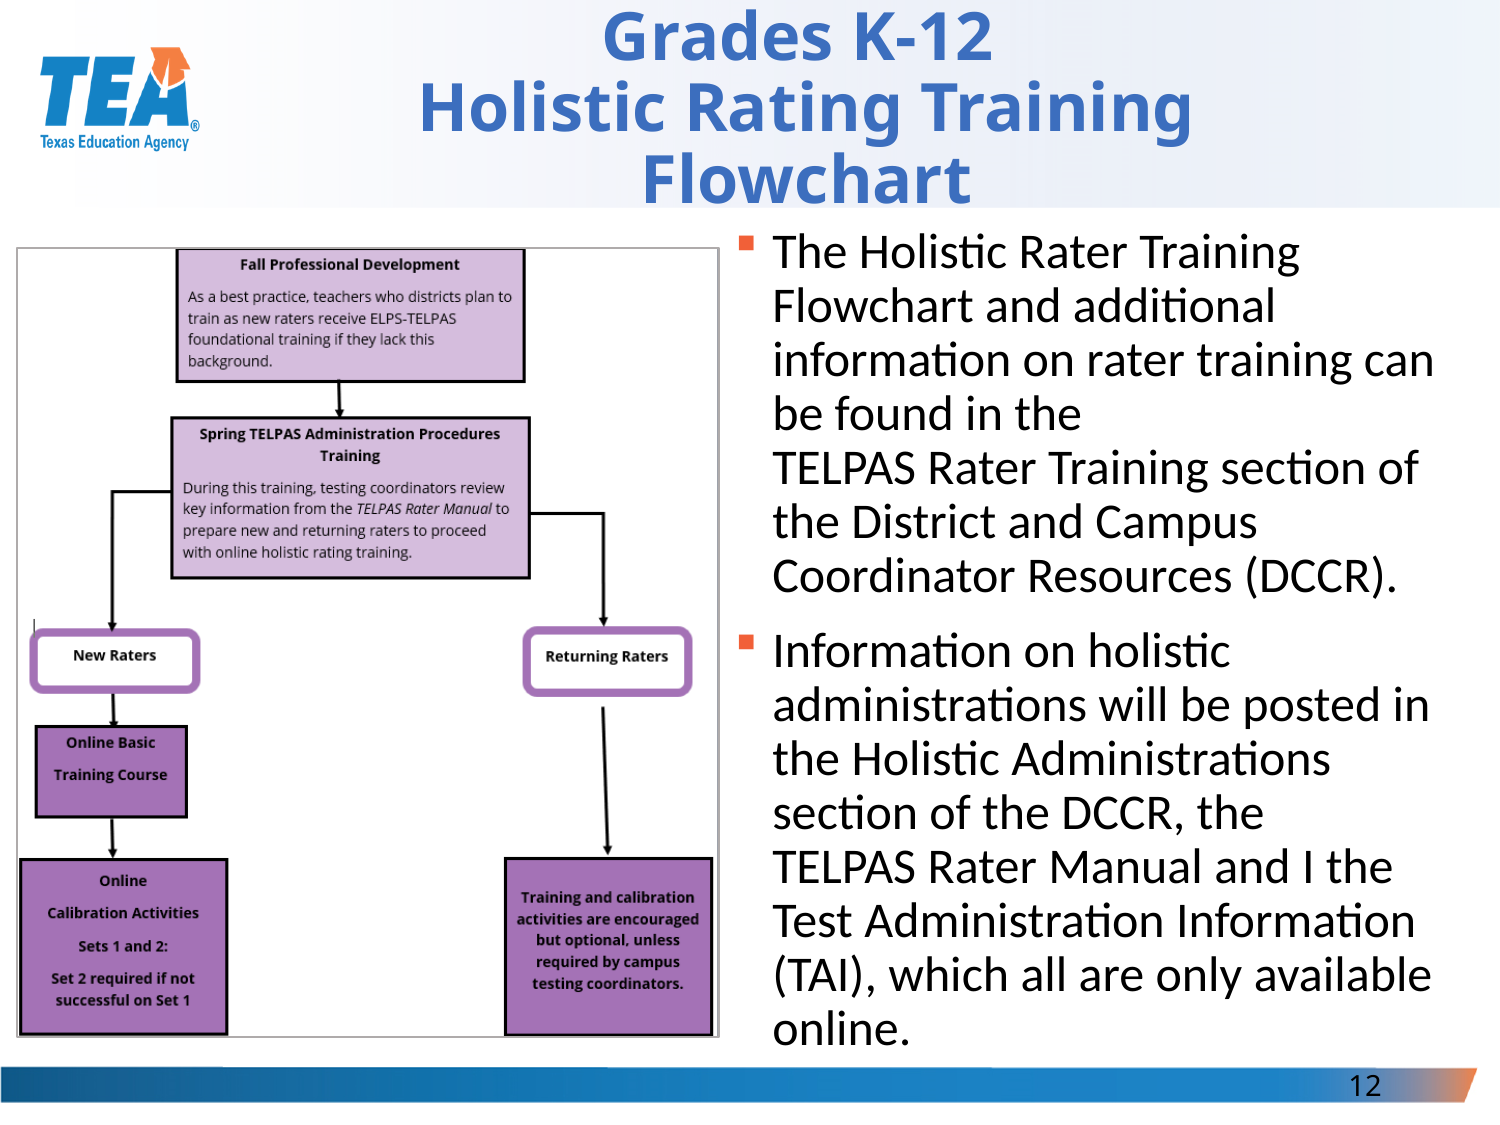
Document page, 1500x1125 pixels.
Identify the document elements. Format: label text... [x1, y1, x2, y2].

picture [0, 0, 1500, 1125]
text_box The Holistic Rater Training Flowchart and additional information on rater training can be found in the TELPAS Rater Training section of the District and Campus Coordinator Resources (DCCR). Information on holistic administrations will be posted in the Holistic Administrations section of the DCCR, the TELPAS Rater Manual and I the Test Administration Information (TAI), which all are only available online. [719, 217, 1453, 1064]
slide_number 12 [1059, 1071, 1397, 1103]
title Grades K-12 Holistic Rating Training Flowchart [254, 40, 1359, 181]
